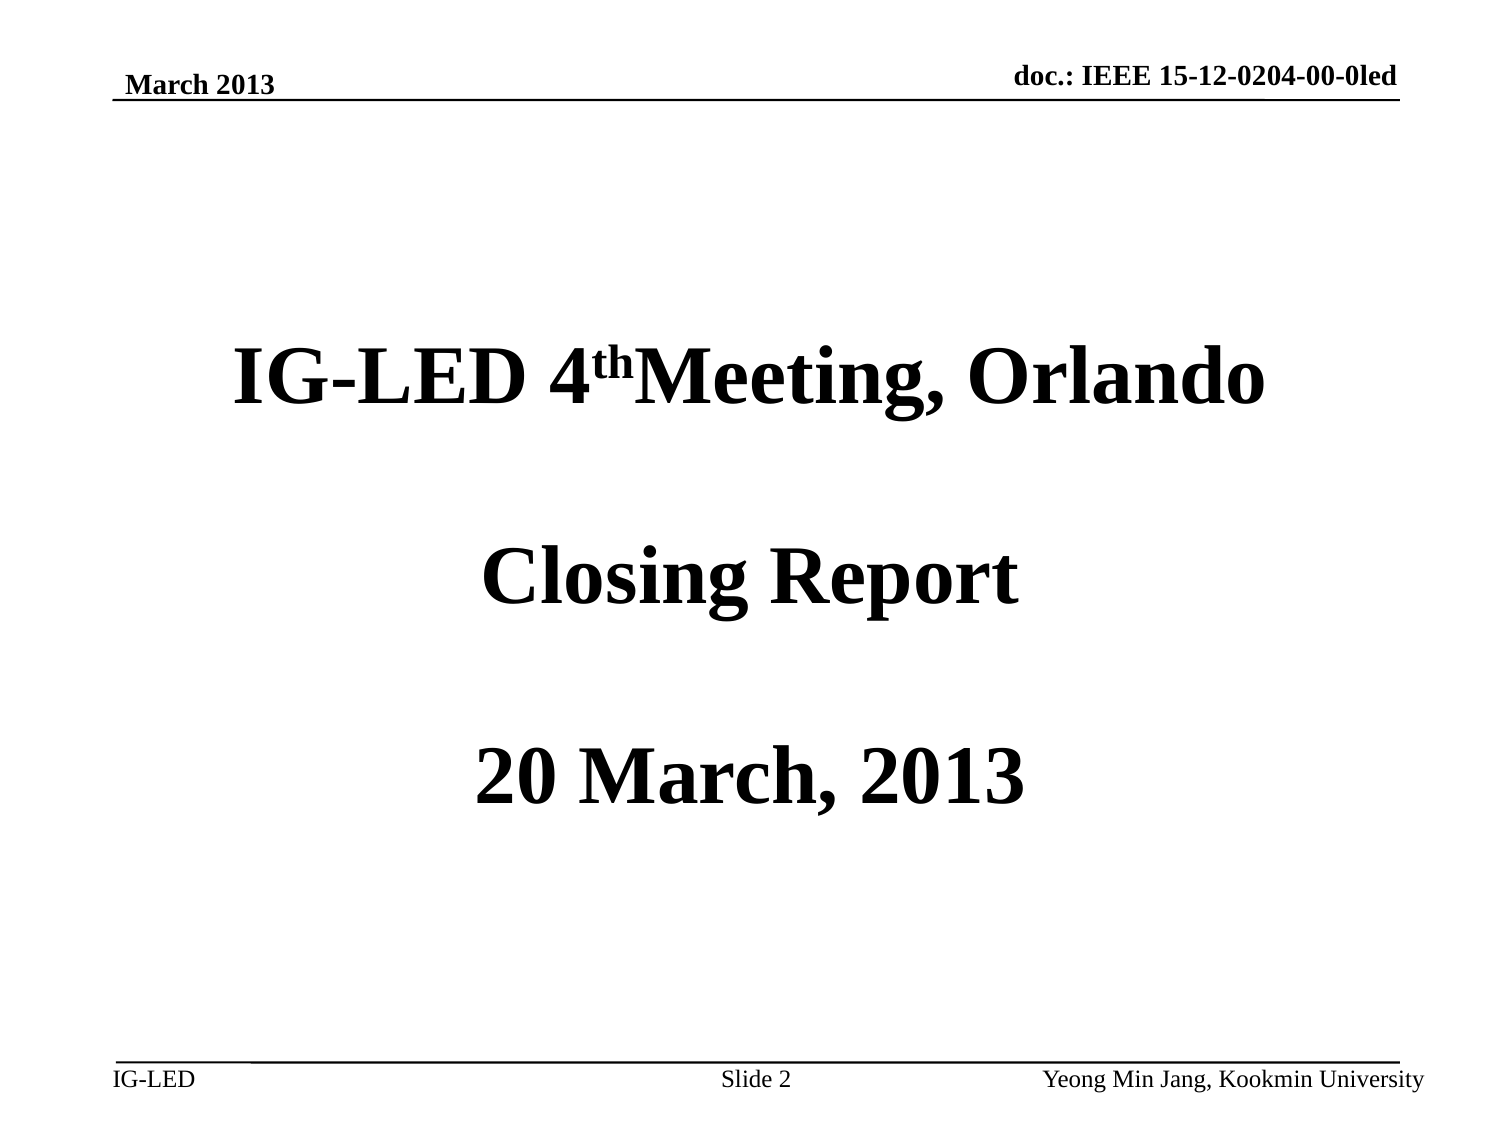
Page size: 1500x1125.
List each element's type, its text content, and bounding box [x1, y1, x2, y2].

text_box IG-LED 4thMeeting, Orlando Closing Report 20 March, 2013 [217, 312, 1283, 828]
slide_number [124, 64, 301, 101]
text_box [998, 48, 1500, 100]
footer Yeong Min Jang, Kookmin University [1024, 1062, 1426, 1093]
slide_number Slide 2 [712, 1061, 800, 1093]
